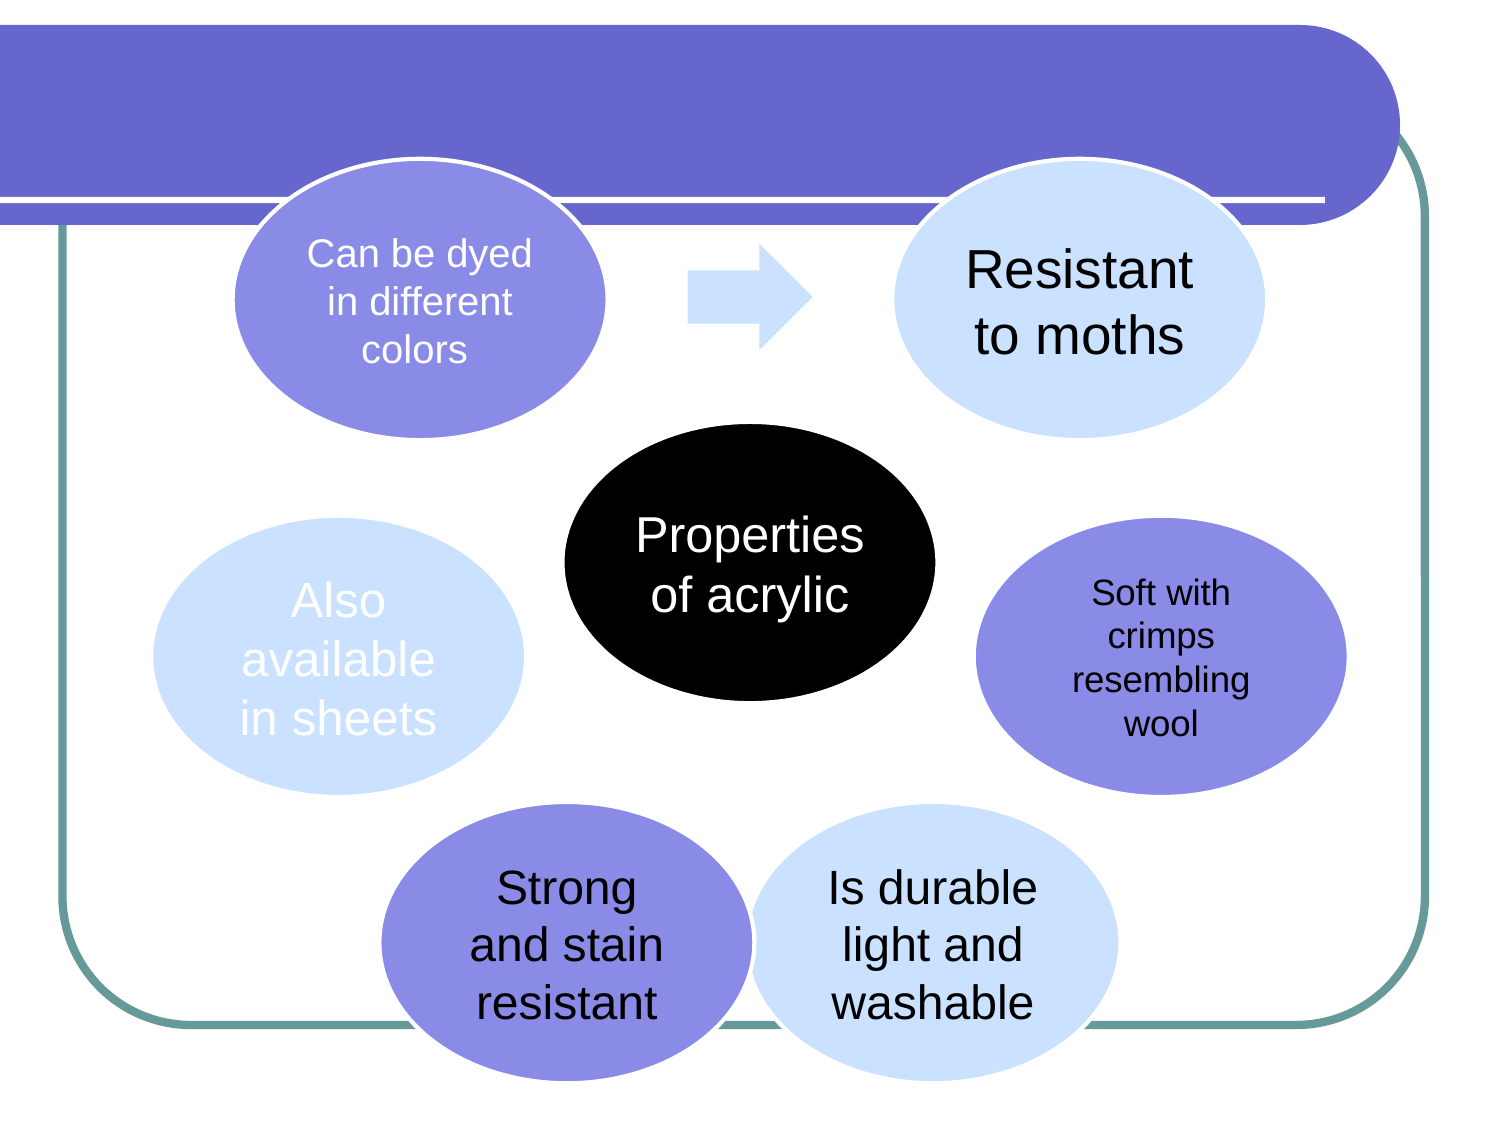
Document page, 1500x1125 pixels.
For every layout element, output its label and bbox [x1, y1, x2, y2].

text_box [0, 0, 1500, 1125]
